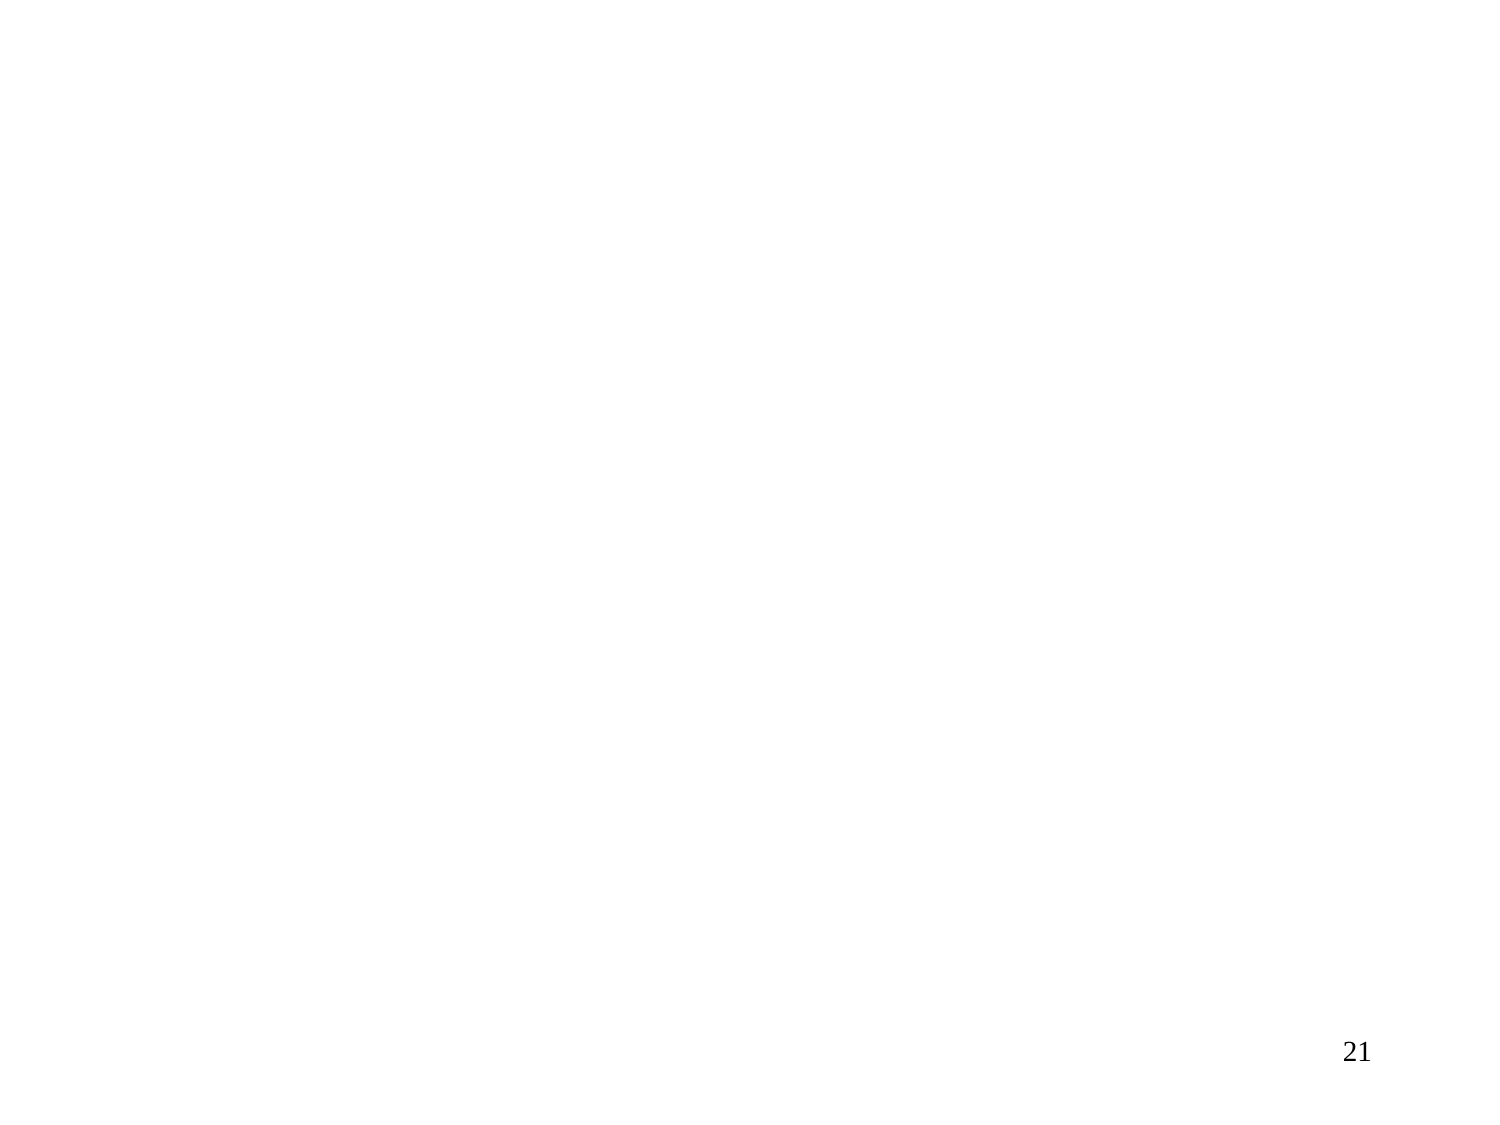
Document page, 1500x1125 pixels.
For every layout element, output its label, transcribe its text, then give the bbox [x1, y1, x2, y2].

slide_number 21 [1074, 1024, 1388, 1101]
